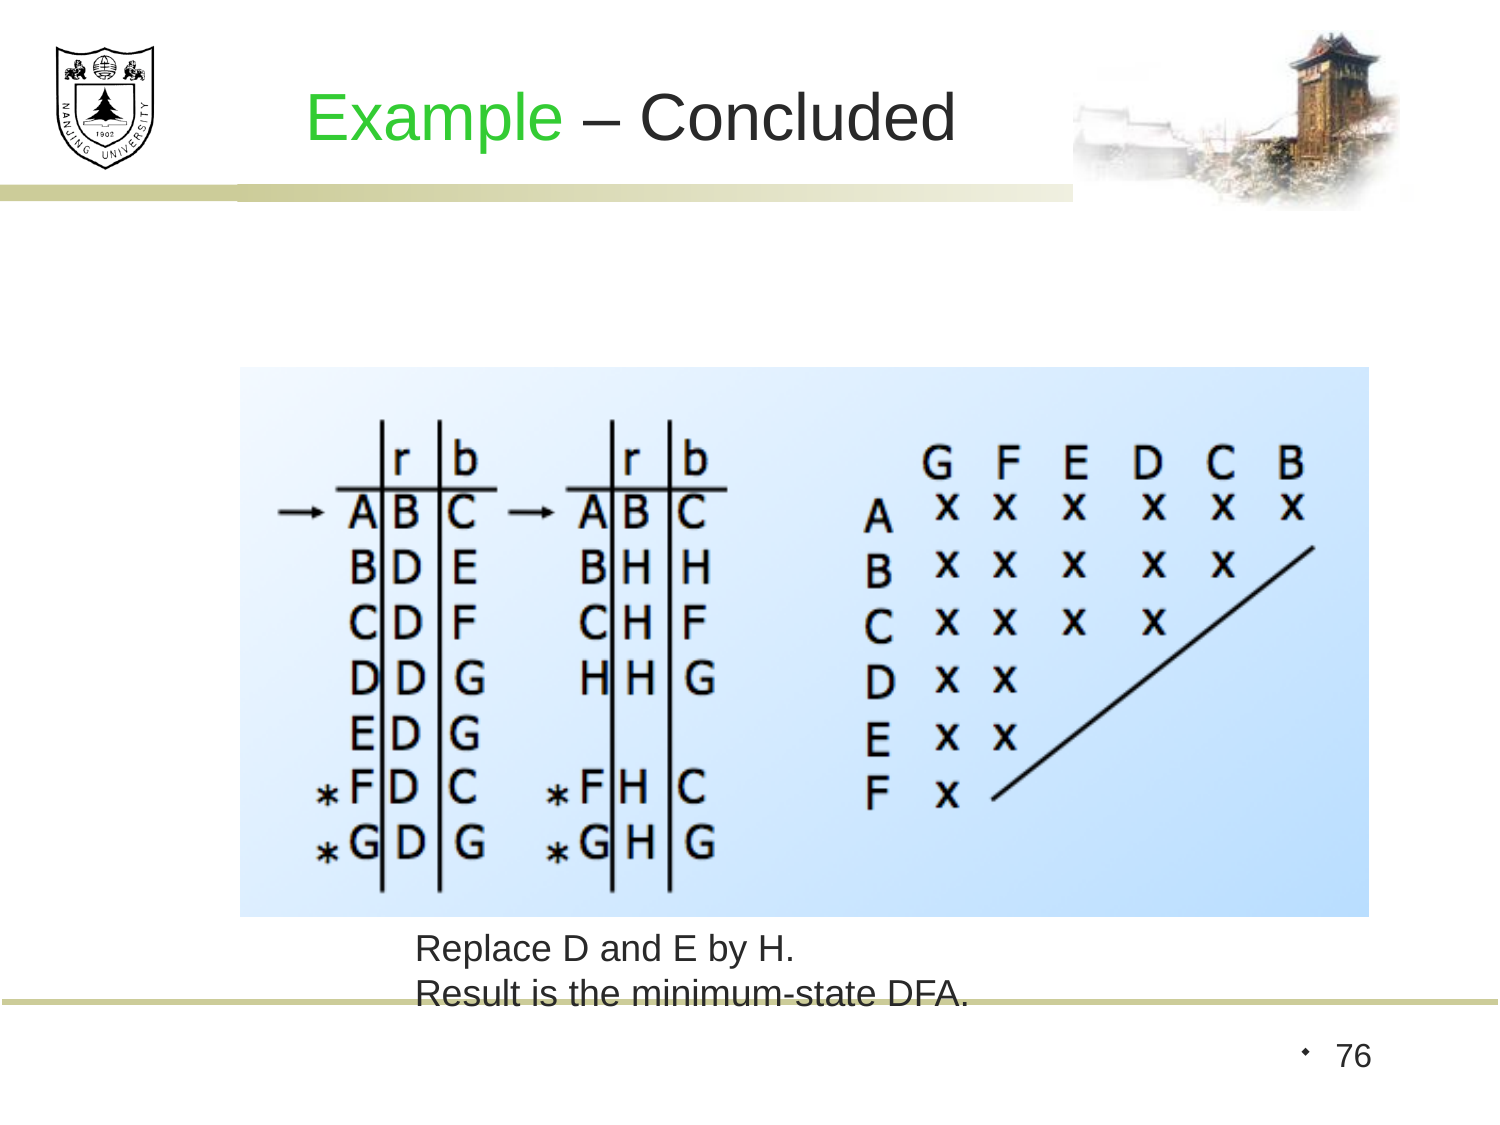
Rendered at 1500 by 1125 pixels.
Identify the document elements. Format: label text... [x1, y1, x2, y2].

picture [50, 42, 160, 173]
slide_number 76 [1234, 1030, 1388, 1107]
title Example – Concluded [171, 66, 1093, 161]
picture [1073, 30, 1400, 211]
picture [2, 999, 400, 1005]
picture [986, 999, 1498, 1005]
picture [240, 367, 1370, 917]
text_box Replace D and E by H. Result is the minimum-state DFA. [400, 925, 986, 1022]
